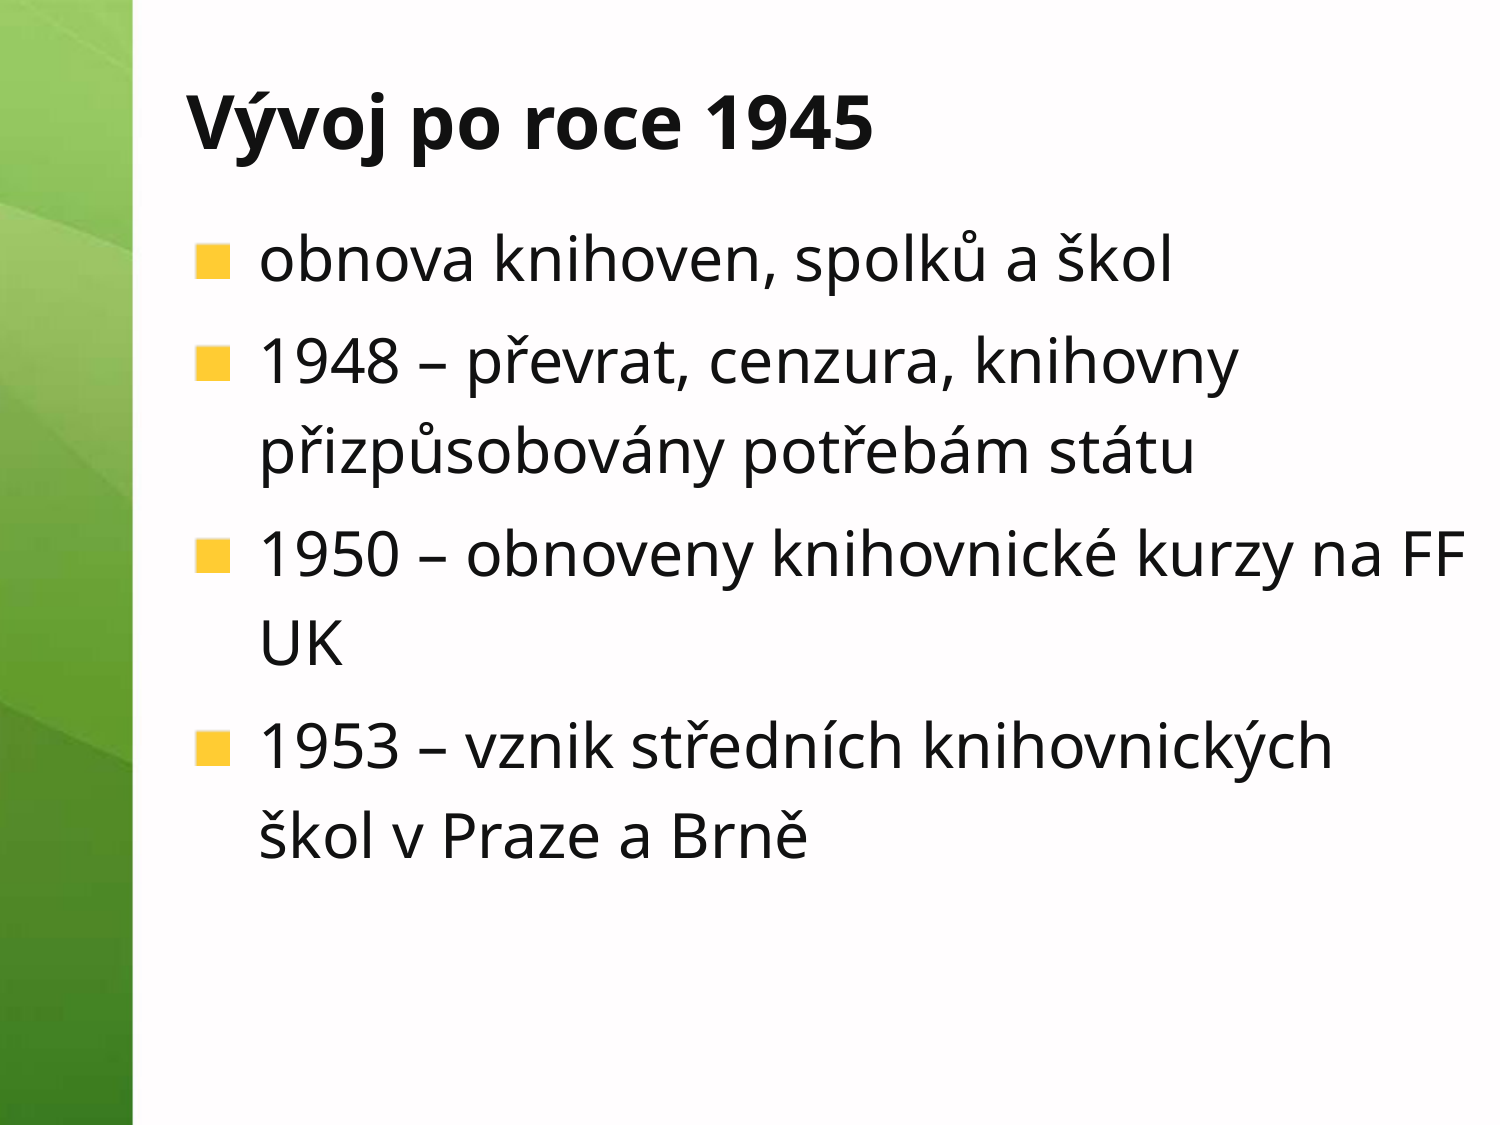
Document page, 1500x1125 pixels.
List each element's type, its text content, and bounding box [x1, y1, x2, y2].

picture [0, 0, 1500, 1125]
list obnova knihoven, spolků a škol 1948 – převrat, cenzura, knihovny přizpůsobovány potřebám státu 1950 – obnoveny knihovnické kurzy na FF UK 1953 – vznik středních knihovnických škol v Praze a Brně [171, 196, 1483, 1094]
title Vývoj po roce 1945 [171, 77, 1447, 161]
